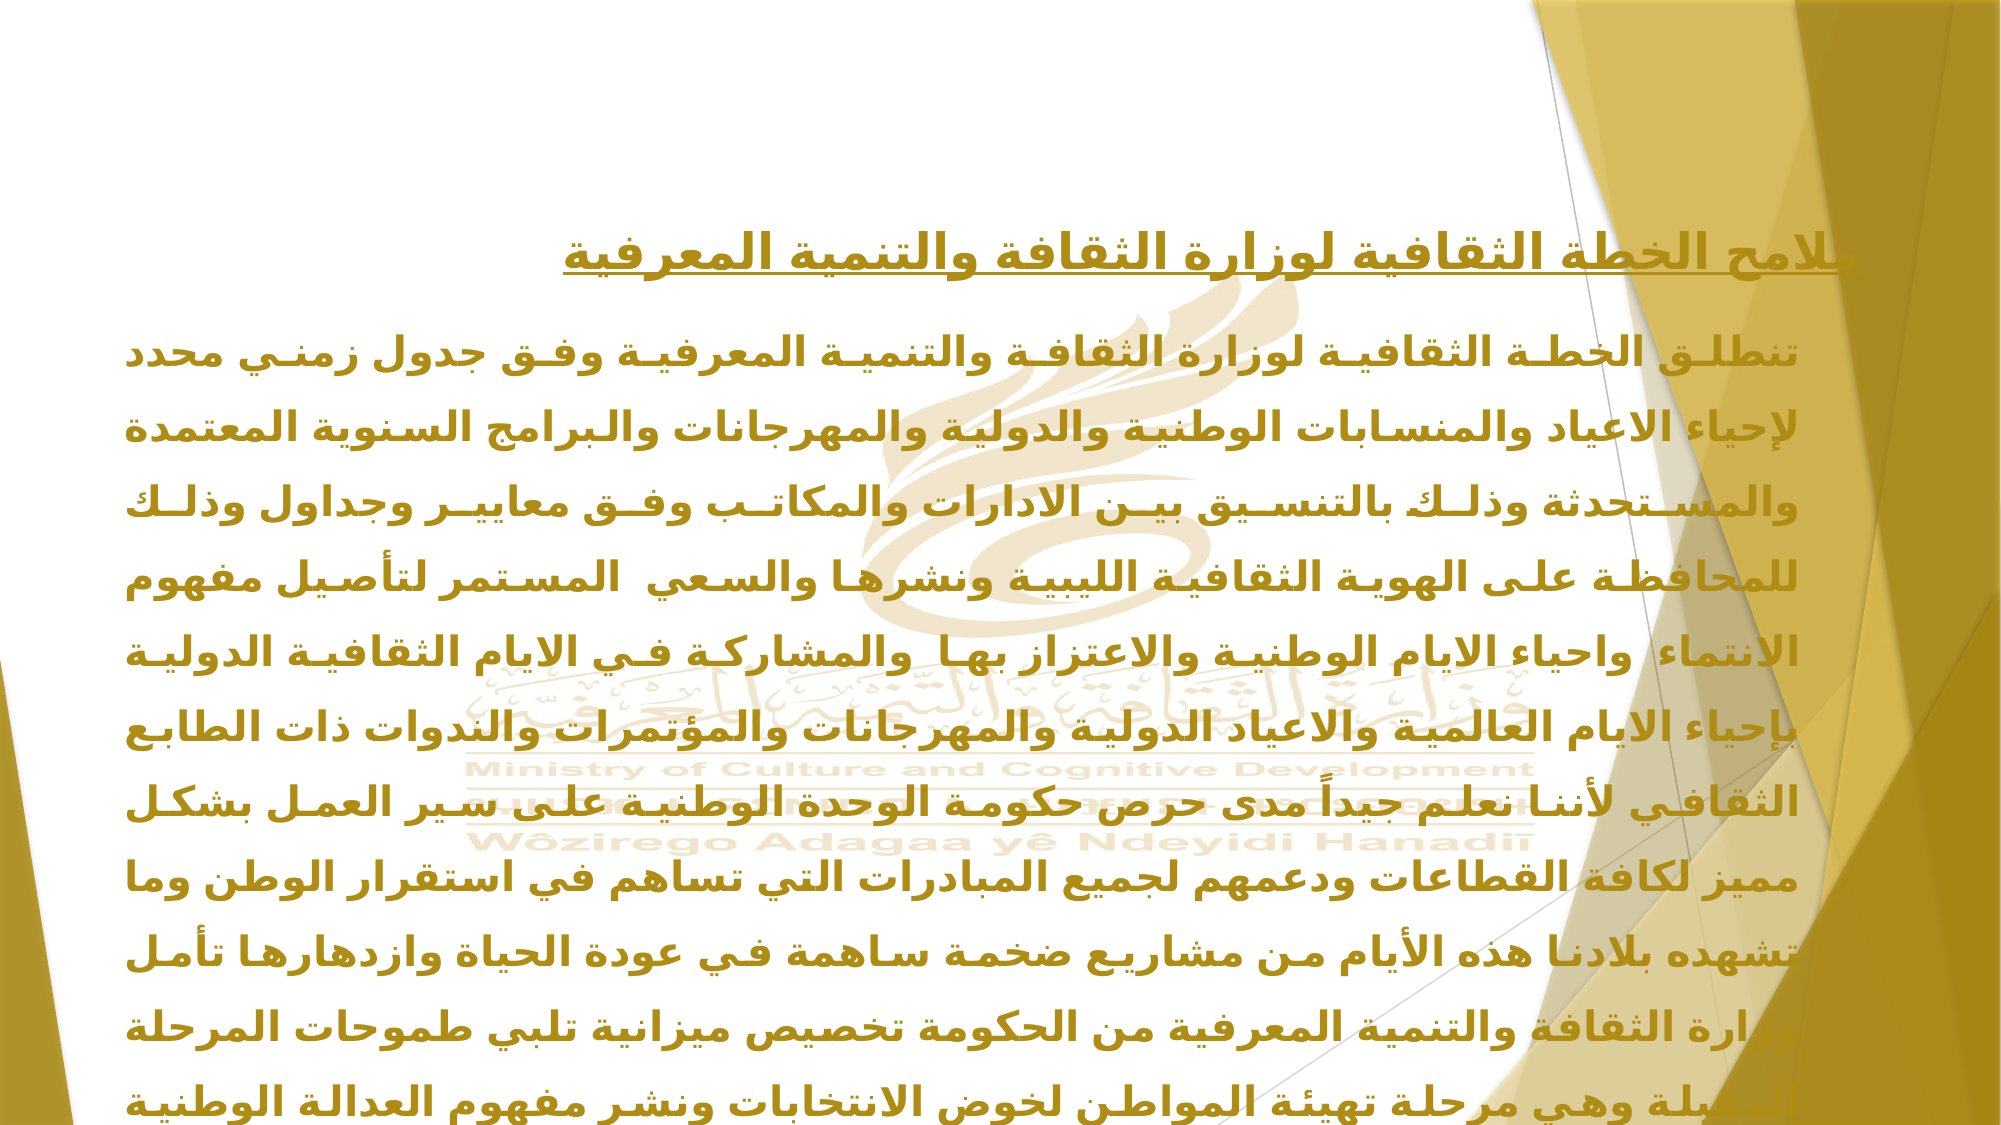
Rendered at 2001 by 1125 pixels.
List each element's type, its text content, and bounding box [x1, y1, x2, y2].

text_box ملامح الخطة الثقافية لوزارة الثقافة والتنمية المعرفية تنطلق الخطة الثقافية لوزارة الثقافة والتنمية المعرفية وفق جدول زمني محدد لإحياء الاعياد والمنسابات الوطنية والدولية والمهرجانات والبرامج السنوية المعتمدة والمستحدثة وذلك بالتنسيق بين الادارات والمكاتب وفق معايير وجداول وذلك للمحافظة على الهوية الثقافية الليبية ونشرها والسعي المستمر لتأصيل مفهوم الانتماء واحياء الايام الوطنية والاعتزاز بها والمشاركة في الايام الثقافية الدولية بإحياء الايام العالمية والاعياد الدولية والمهرجانات والمؤتمرات والندوات ذات الطابع الثقافي لأننا نعلم جيداً مدى حرص حكومة الوحدة الوطنية على سير العمل بشكل مميز لكافة القطاعات ودعمهم لجميع المبادرات التي تساهم في استقرار الوطن وما تشهده بلادنا هذه الأيام من مشاريع ضخمة ساهمة في عودة الحياة وازدهارها تأمل وزارة الثقافة والتنمية المعرفية من الحكومة تخصيص ميزانية تلبي طموحات المرحلة المقبلة وهي مرحلة تهيئة المواطن لخوض الانتخابات ونشر مفهوم العدالة الوطنية وذلك للتعريف بها بالندوات والمؤتمرات للمساهمة في خلق بيئة تليق بهذا الحدث التاريخي ولاستكمال الاعمال الثقافية بشكل عام نسعى ايضاً لترسيخ مفهوم التعاون بين كافة القطاعات وذلك بدعم رئاسة الوزراء من خلال حث جميع القطاعات على التنسيق والعمل المشترك للنهوض بهذا الوطن العريق . [109, 151, 1891, 1125]
